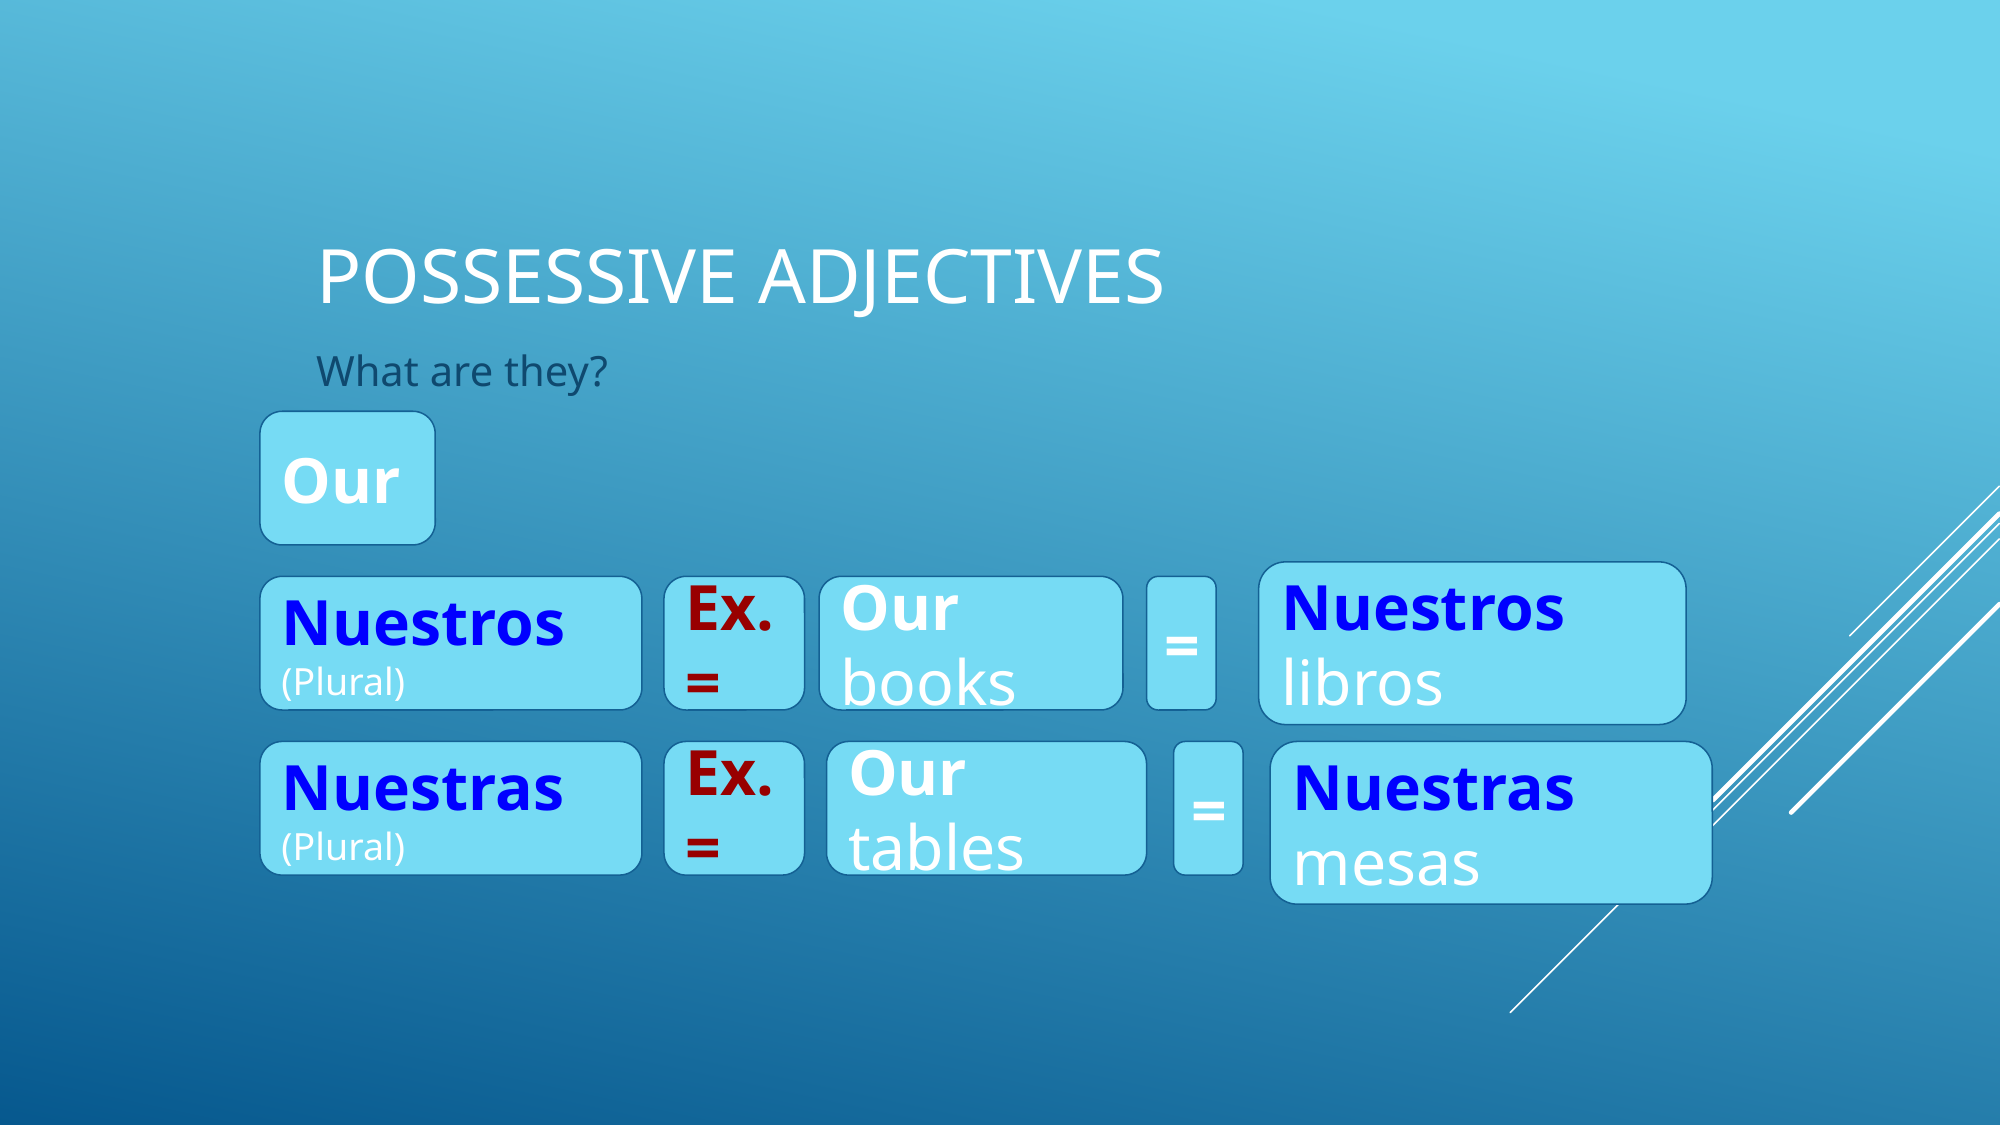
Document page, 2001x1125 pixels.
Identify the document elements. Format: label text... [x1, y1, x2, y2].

text_box = [1146, 576, 1217, 711]
text_box Our tables [826, 741, 1147, 876]
text_box Ex.= [663, 576, 805, 711]
text_box Nuestros (Plural) [259, 576, 642, 711]
text_box Nuestras (Plural) [259, 741, 642, 876]
text_box Our books [819, 576, 1123, 711]
text_box Nuestras mesas [1270, 741, 1713, 905]
title Possessive Adjectives [301, 213, 1699, 308]
text_box Ex.= [663, 741, 805, 876]
text_box Our [259, 411, 436, 545]
text_box Nuestros libros [1258, 561, 1687, 725]
list What are they? [301, 329, 1699, 891]
text_box = [1173, 741, 1244, 876]
